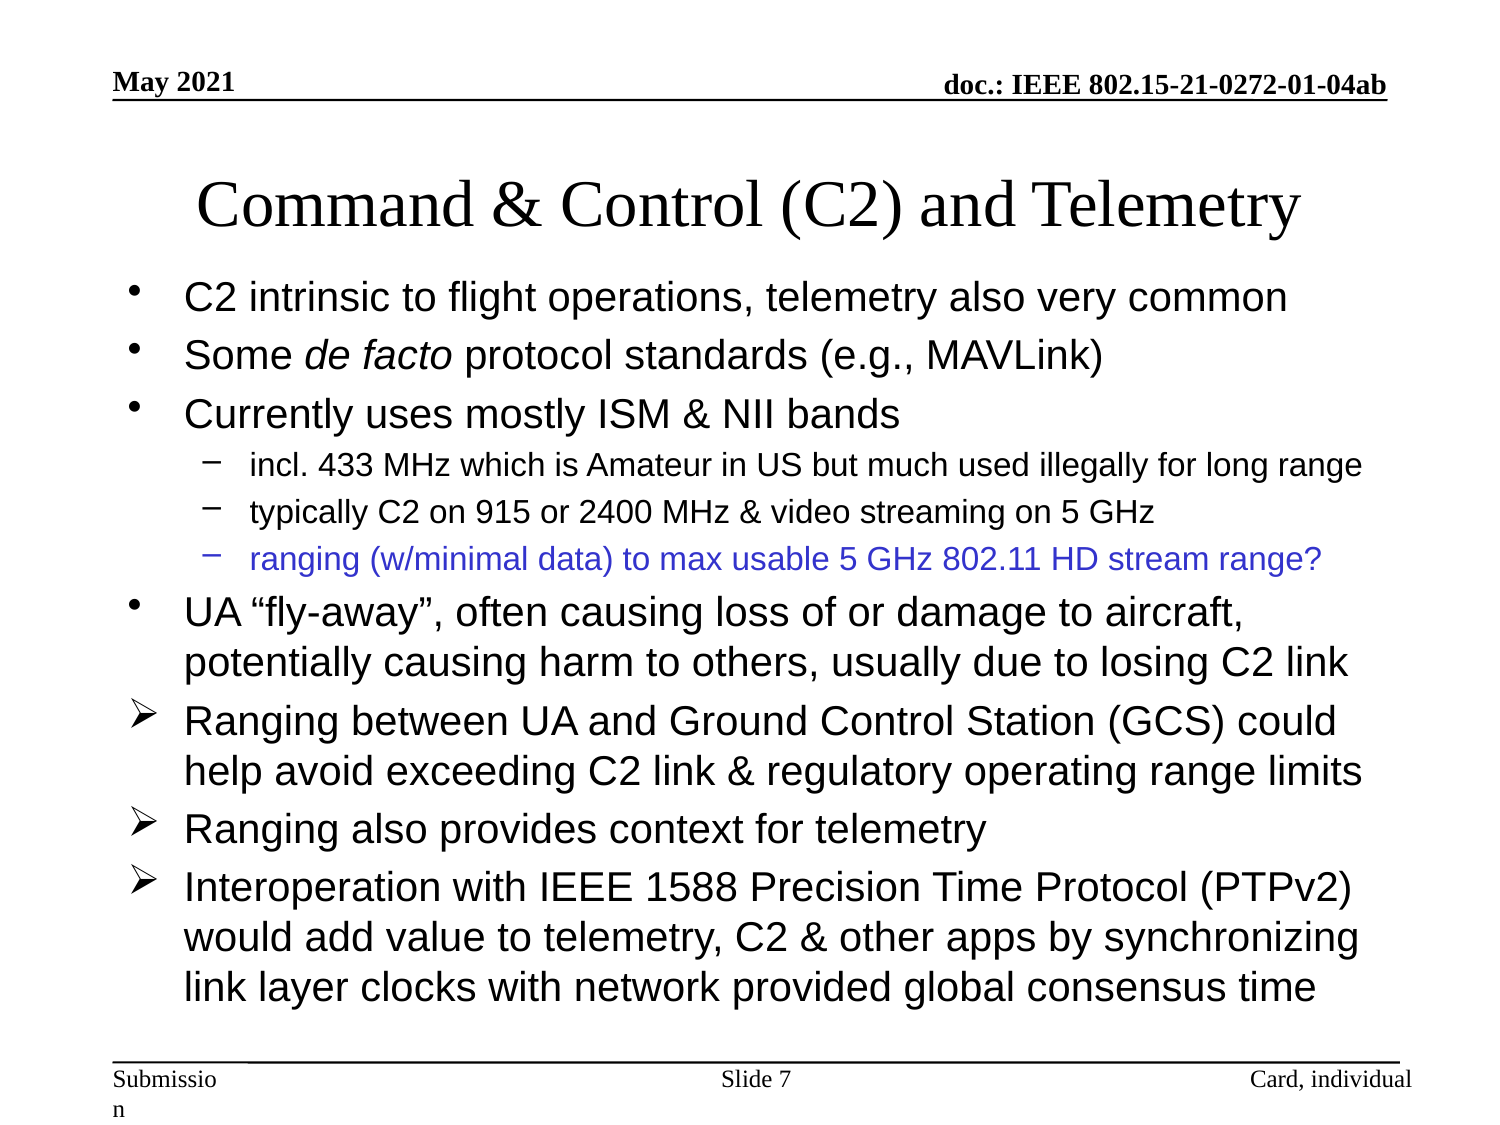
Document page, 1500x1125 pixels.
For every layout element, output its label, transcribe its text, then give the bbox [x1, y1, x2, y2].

footer Card, individual [900, 1062, 1413, 1093]
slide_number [112, 62, 375, 98]
slide_number Slide 7 [712, 1062, 800, 1093]
list C2 intrinsic to flight operations, telemetry also very common Some de facto protocol standards (e.g., MAVLink) Currently uses mostly ISM & NII bands incl. 433 MHz which is Amateur in US but much used illegally for long range typically C2 on 915 or 2400 MHz & video streaming on 5 GHz ranging (w/minimal data) to max usable 5 GHz 802.11 HD stream range? UA “fly-away”, often causing loss of or damage to aircraft, potentially causing harm to others, usually due to losing C2 link Ranging between UA and Ground Control Station (GCS) could help avoid exceeding C2 link & regulatory operating range limits Ranging also provides context for telemetry Interoperation with IEEE 1588 Precision Time Protocol (PTPv2) would add value to telemetry, C2 & other apps by synchronizing link layer clocks with network provided global consensus time [112, 262, 1388, 1038]
title Command & Control (C2) and Telemetry [112, 112, 1388, 262]
